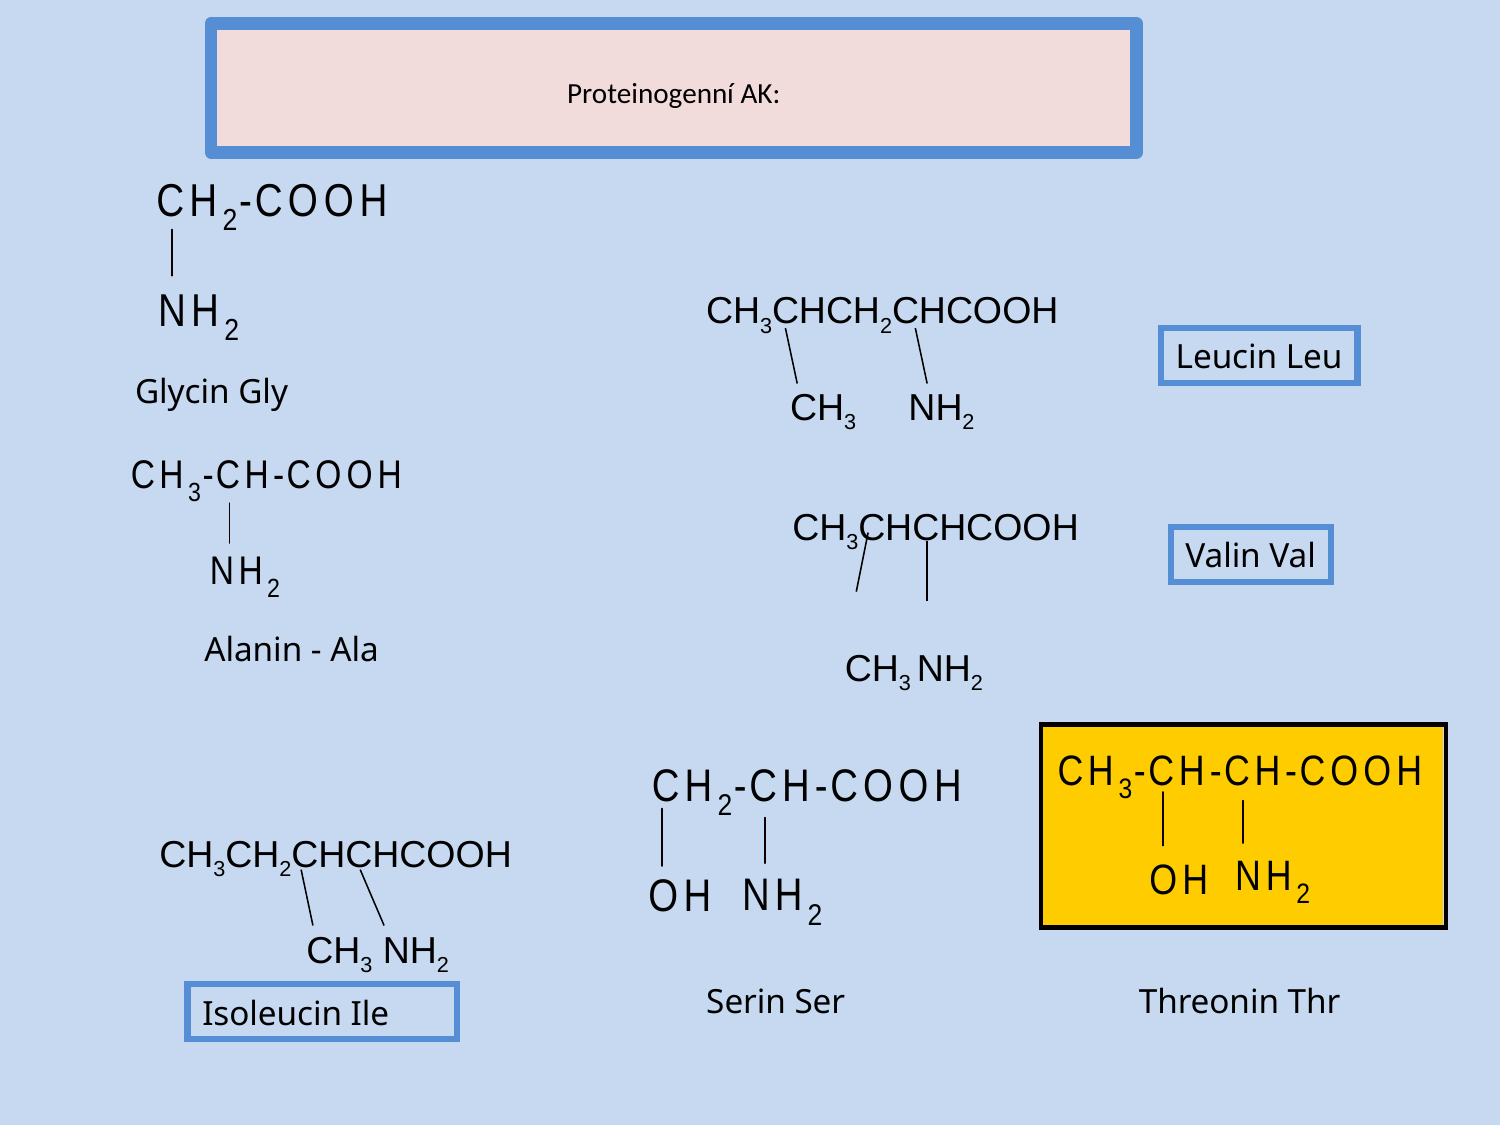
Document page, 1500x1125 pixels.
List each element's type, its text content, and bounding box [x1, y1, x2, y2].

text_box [1042, 726, 1444, 926]
title Proteinogenní AK: [210, 23, 1137, 153]
text_box Glycin Gly [120, 363, 303, 418]
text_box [915, 327, 928, 384]
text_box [785, 327, 798, 384]
text_box Valin Val [1170, 527, 1331, 582]
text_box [855, 532, 869, 592]
text_box Isoleucin Ile [187, 985, 457, 1039]
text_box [140, 152, 411, 366]
text_box Alanin - Ala [189, 626, 394, 676]
text_box CH3CHCH2CHCOOH CH3 NH2 [691, 278, 1137, 441]
text_box Threonin Thr [1124, 972, 1356, 1028]
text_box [116, 433, 423, 619]
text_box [300, 869, 314, 926]
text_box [632, 738, 985, 950]
text_box CH3CH2CHCHCOOH CH3 NH2 [144, 822, 527, 985]
text_box Serin Ser [691, 972, 891, 1028]
text_box Leucin Leu [1160, 328, 1358, 383]
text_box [359, 869, 385, 926]
text_box CH3CHCHCOOH CH3 NH2 [777, 495, 1117, 703]
